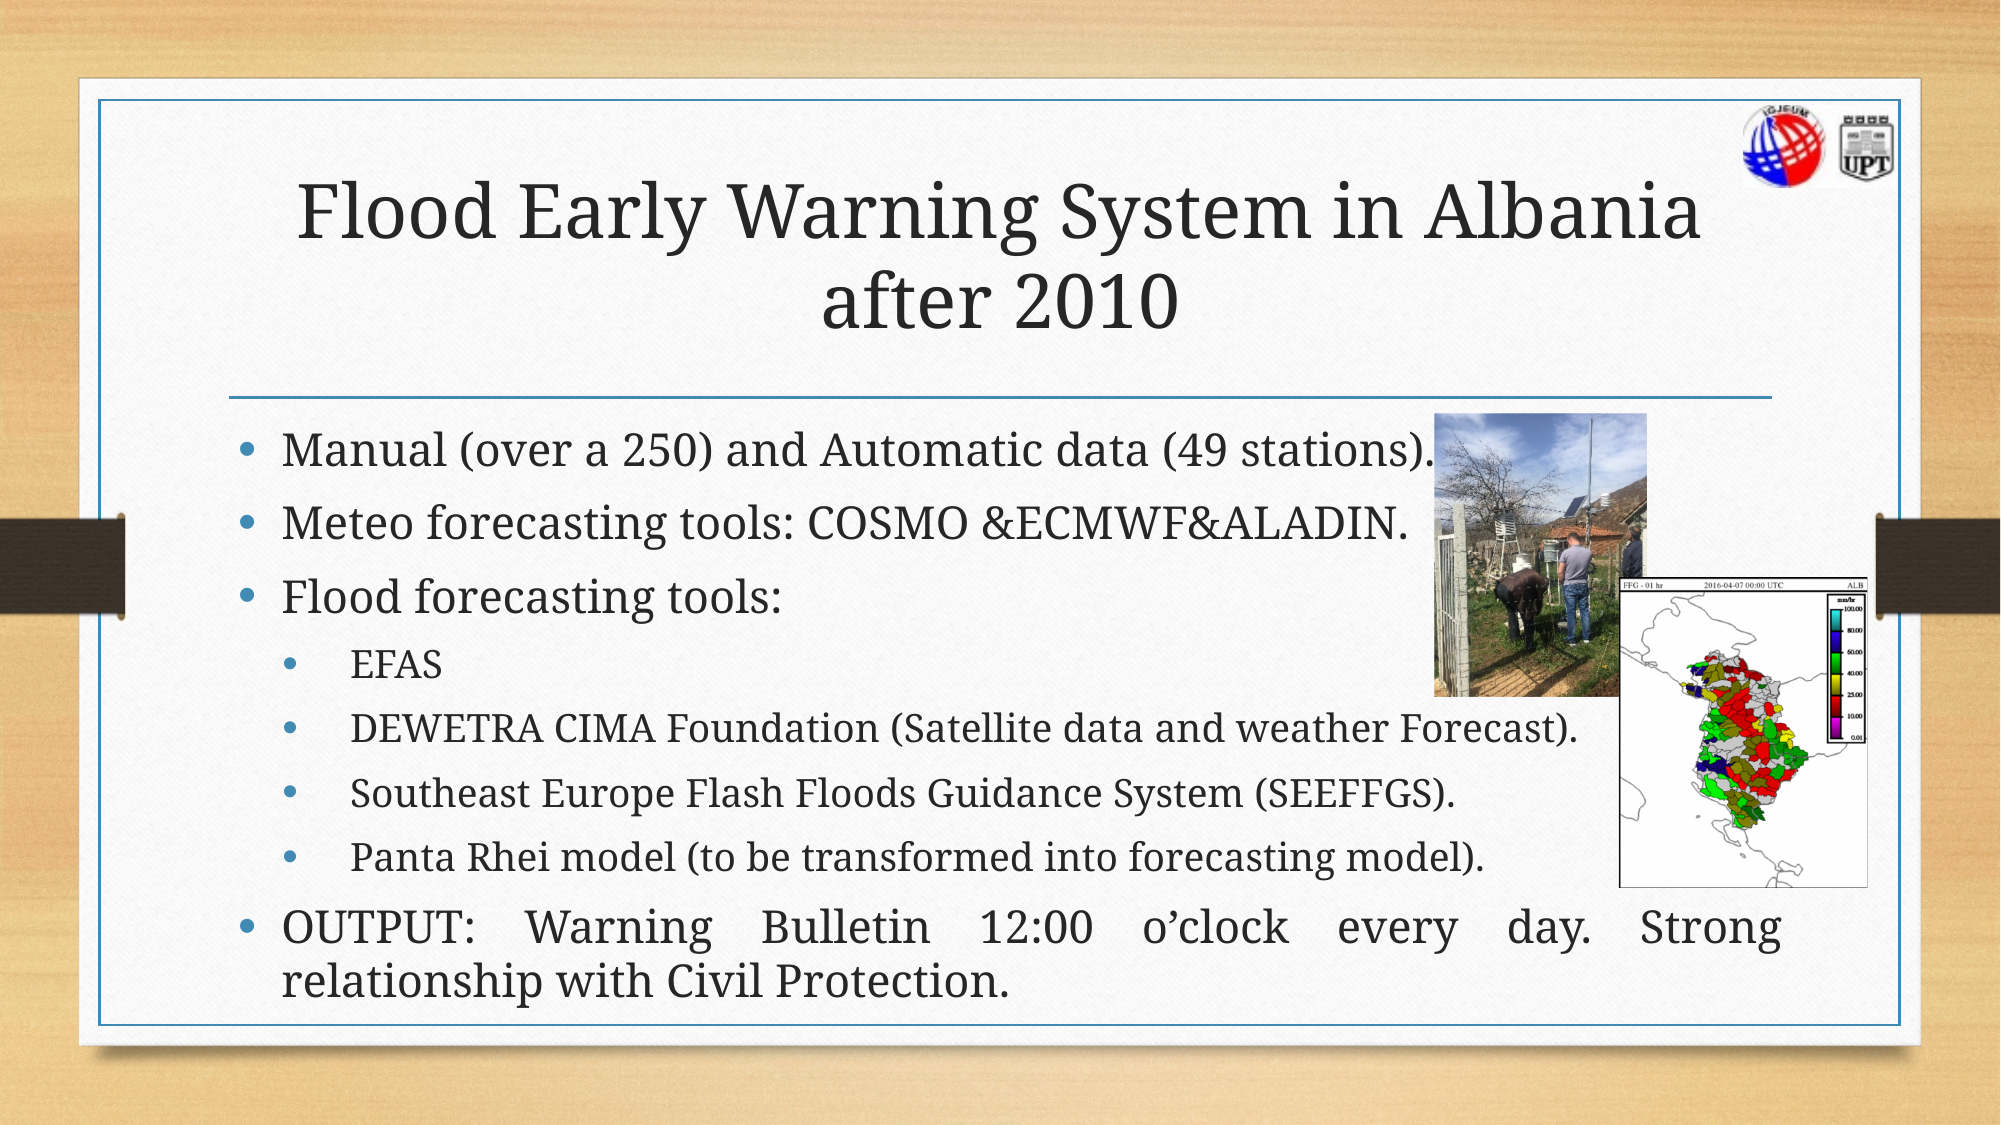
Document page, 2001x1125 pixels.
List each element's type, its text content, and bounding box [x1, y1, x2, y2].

list Manual (over a 250) and Automatic data (49 stations). Meteo forecasting tools: COSMO &ECMWF&ALADIN. Flood forecasting tools: EFAS DEWETRA CIMA Foundation (Satellite data and weather Forecast). Southeast Europe Flash Floods Guidance System (SEEFFGS). Panta Rhei model (to be transformed into forecasting model). OUTPUT: Warning Bulletin 12:00 o’clock every day. Strong relationship with Civil Protection. [223, 413, 1799, 1018]
title Flood Early Warning System in Albania after 2010 [212, 155, 1788, 352]
picture [0, 0, 2001, 1125]
